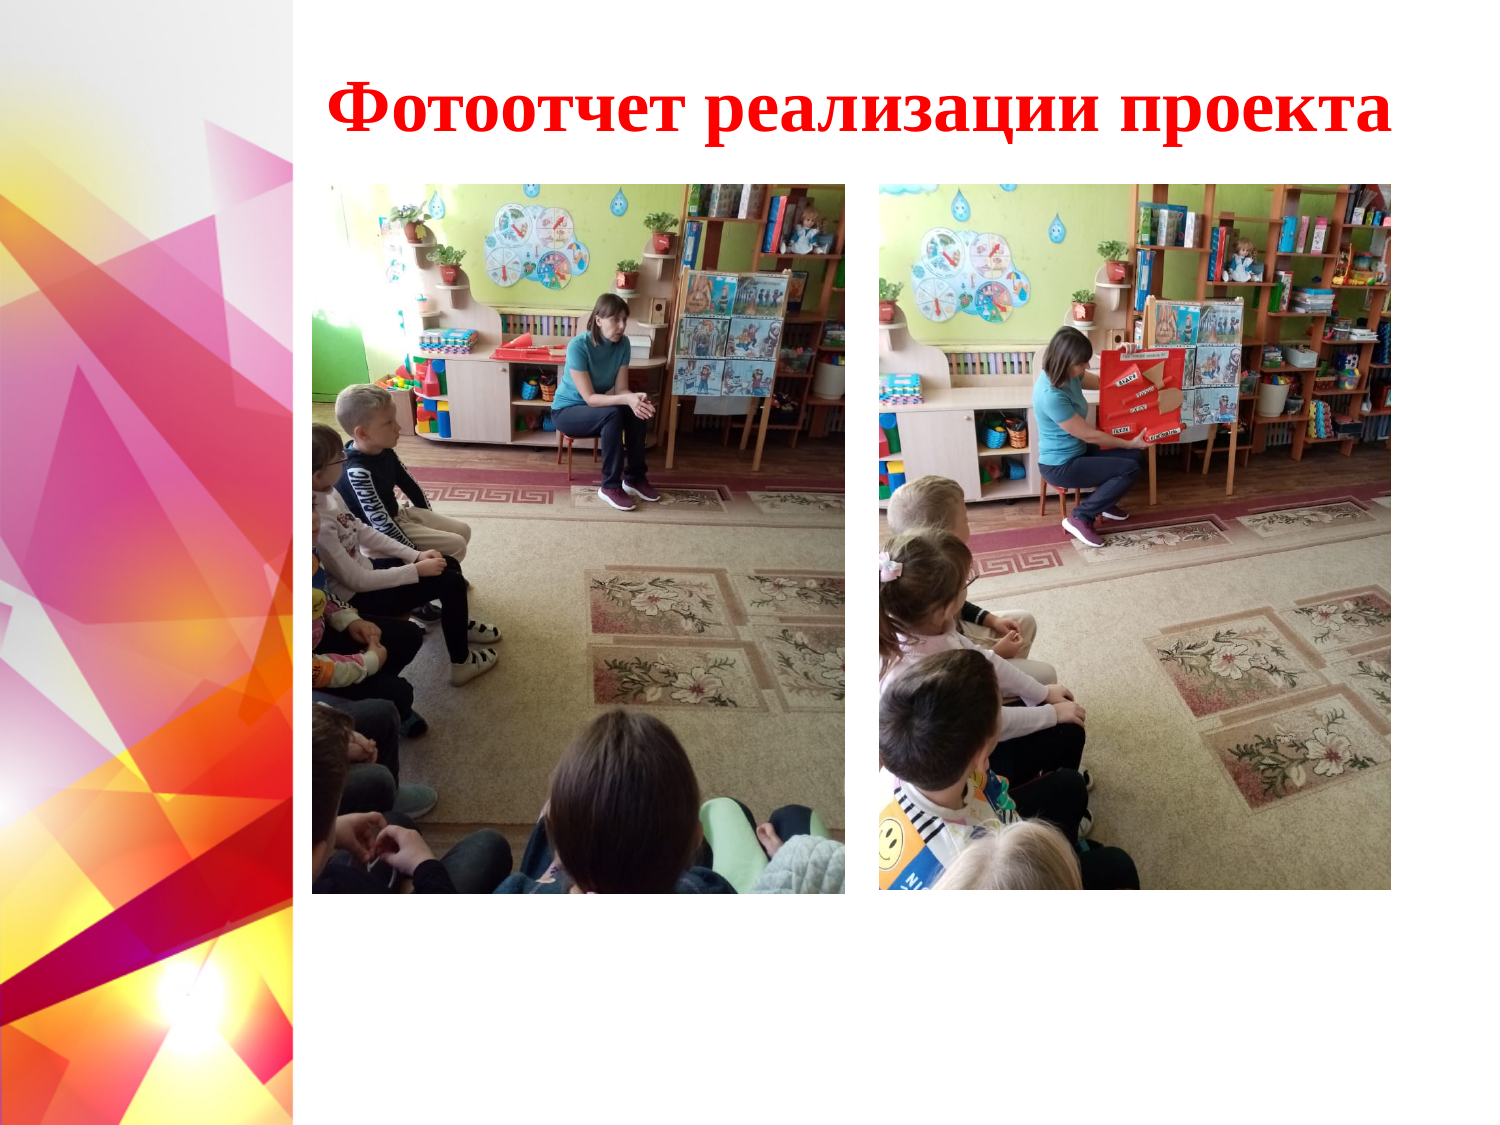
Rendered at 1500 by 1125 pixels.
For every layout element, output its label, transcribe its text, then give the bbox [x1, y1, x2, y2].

picture [0, 0, 1500, 1125]
list Фотоотчет реализации проекта [301, 66, 1439, 956]
